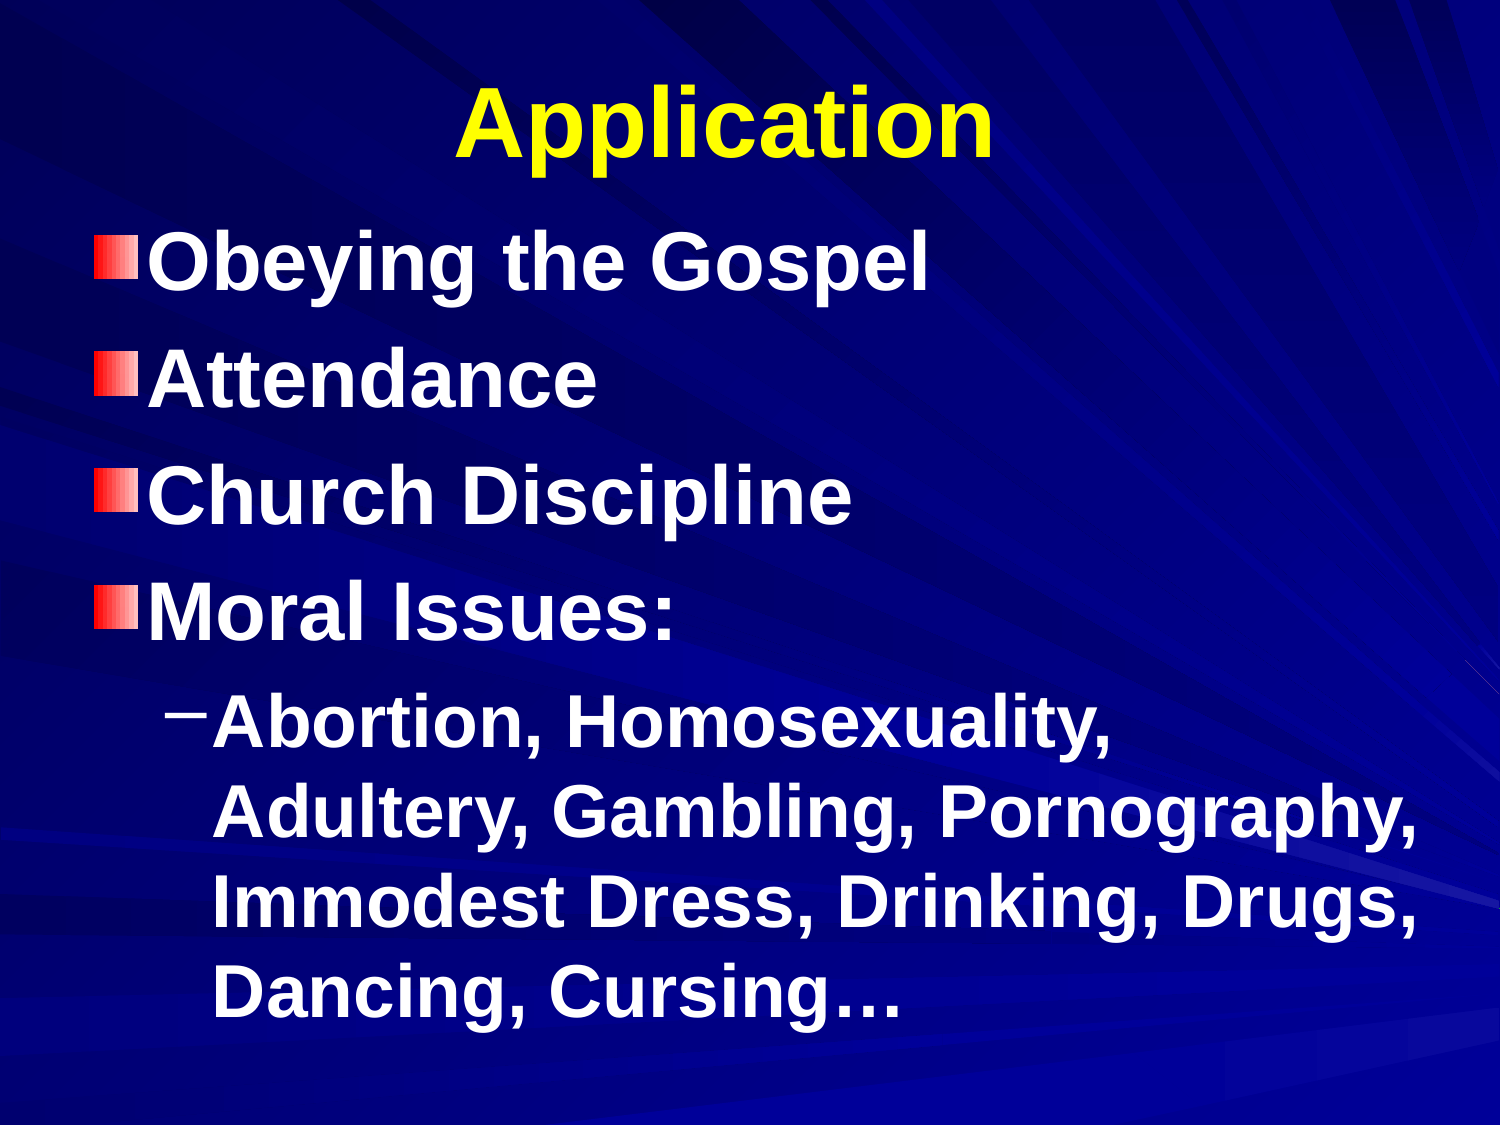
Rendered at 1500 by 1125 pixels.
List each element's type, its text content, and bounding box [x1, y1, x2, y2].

list Obeying the Gospel Attendance Church Discipline Moral Issues: Abortion, Homosexuality, Adultery, Gambling, Pornography, Immodest Dress, Drinking, Drugs, Dancing, Cursing… [75, 200, 1463, 1100]
picture [90, 347, 143, 401]
title Application [37, 37, 1413, 198]
picture [90, 464, 143, 517]
picture [90, 581, 143, 634]
picture [90, 231, 143, 284]
